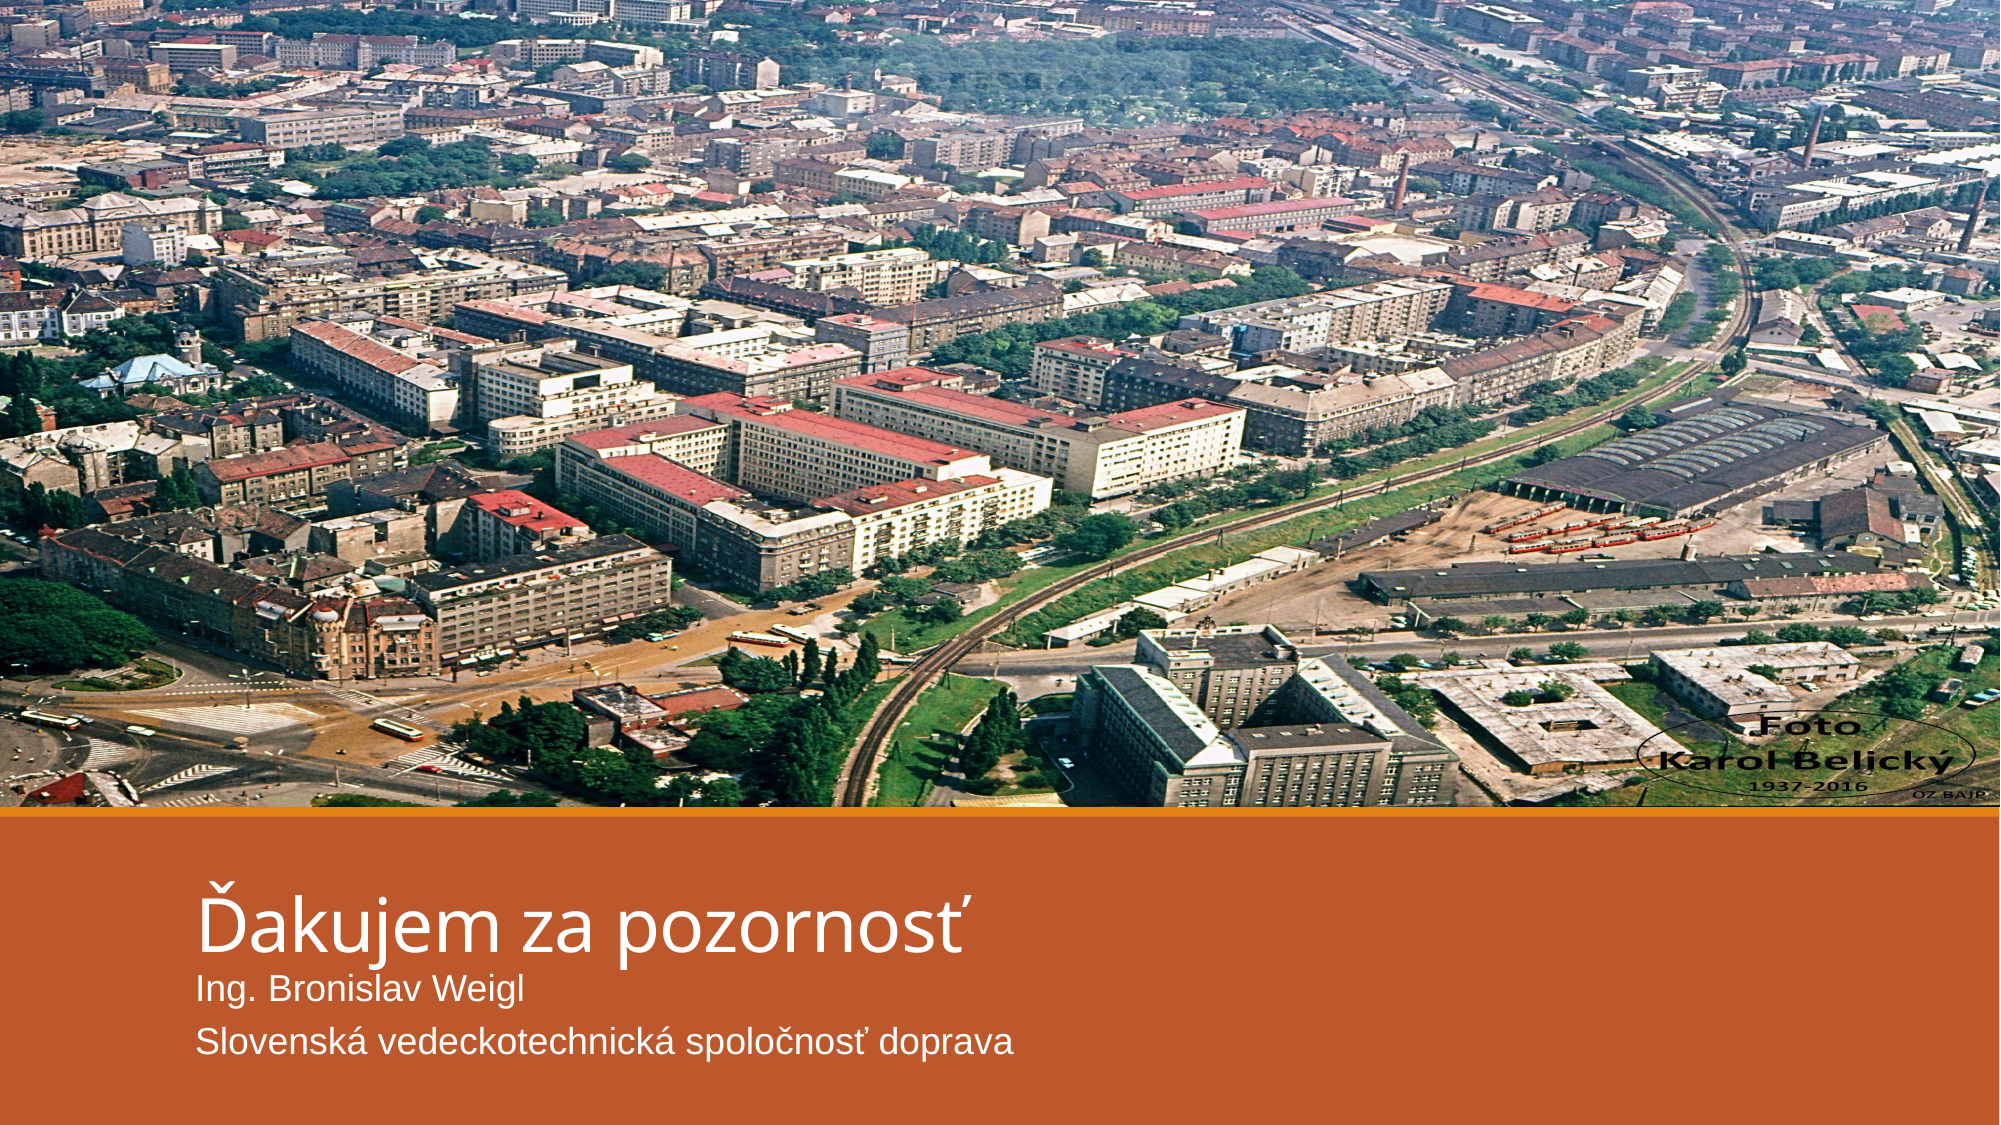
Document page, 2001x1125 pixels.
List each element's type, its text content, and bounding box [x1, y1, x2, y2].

picture [0, 0, 2000, 807]
title Ďakujem za pozornosť [180, 832, 1839, 968]
list Ing. Bronislav Weigl Slovenská vedeckotechnická spoločnosť doprava [180, 968, 1839, 1067]
